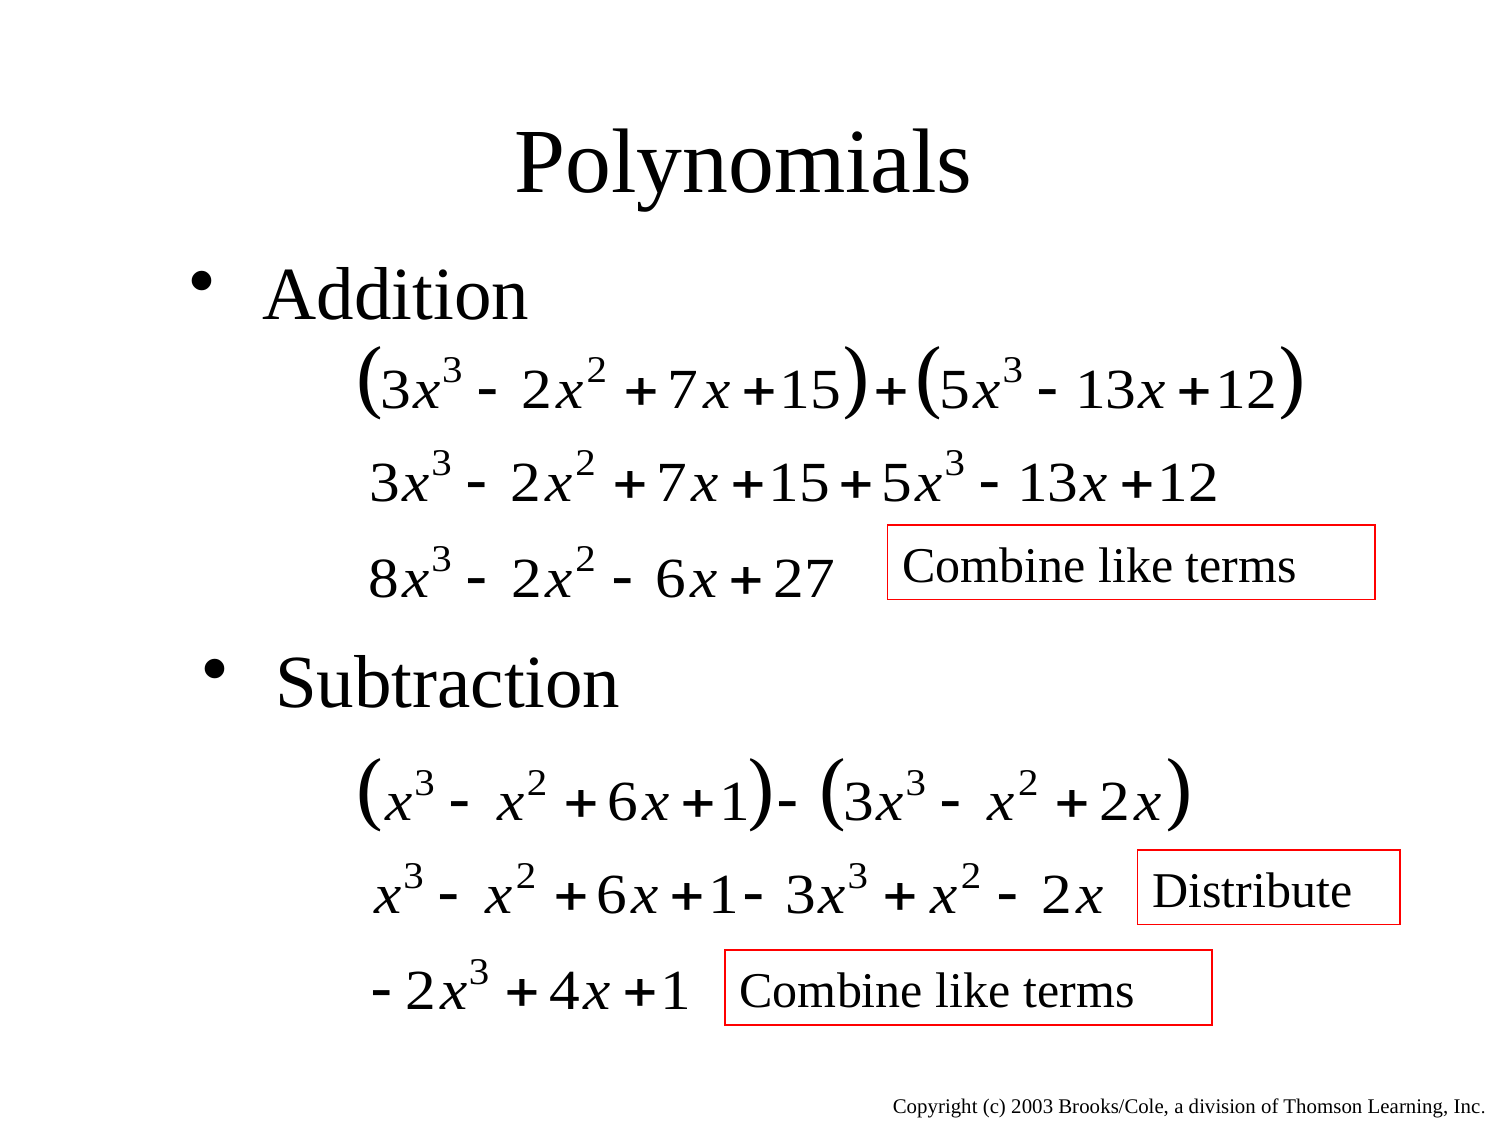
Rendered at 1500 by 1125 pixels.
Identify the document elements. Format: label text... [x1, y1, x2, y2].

title Polynomials [75, 62, 1413, 250]
text_box Combine like terms [1232, 524, 1375, 600]
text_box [349, 749, 1195, 864]
text_box Addition [174, 237, 1238, 343]
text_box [362, 437, 1228, 608]
text_box Subtraction [187, 624, 1250, 730]
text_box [362, 849, 1115, 1021]
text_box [349, 337, 1308, 451]
text_box Copyright (c) 2003 Brooks/Cole, a division of Thomson Learning, Inc. [878, 1084, 1500, 1125]
text_box Distribute [1137, 849, 1400, 925]
text_box Combine like terms [1119, 949, 1213, 1025]
